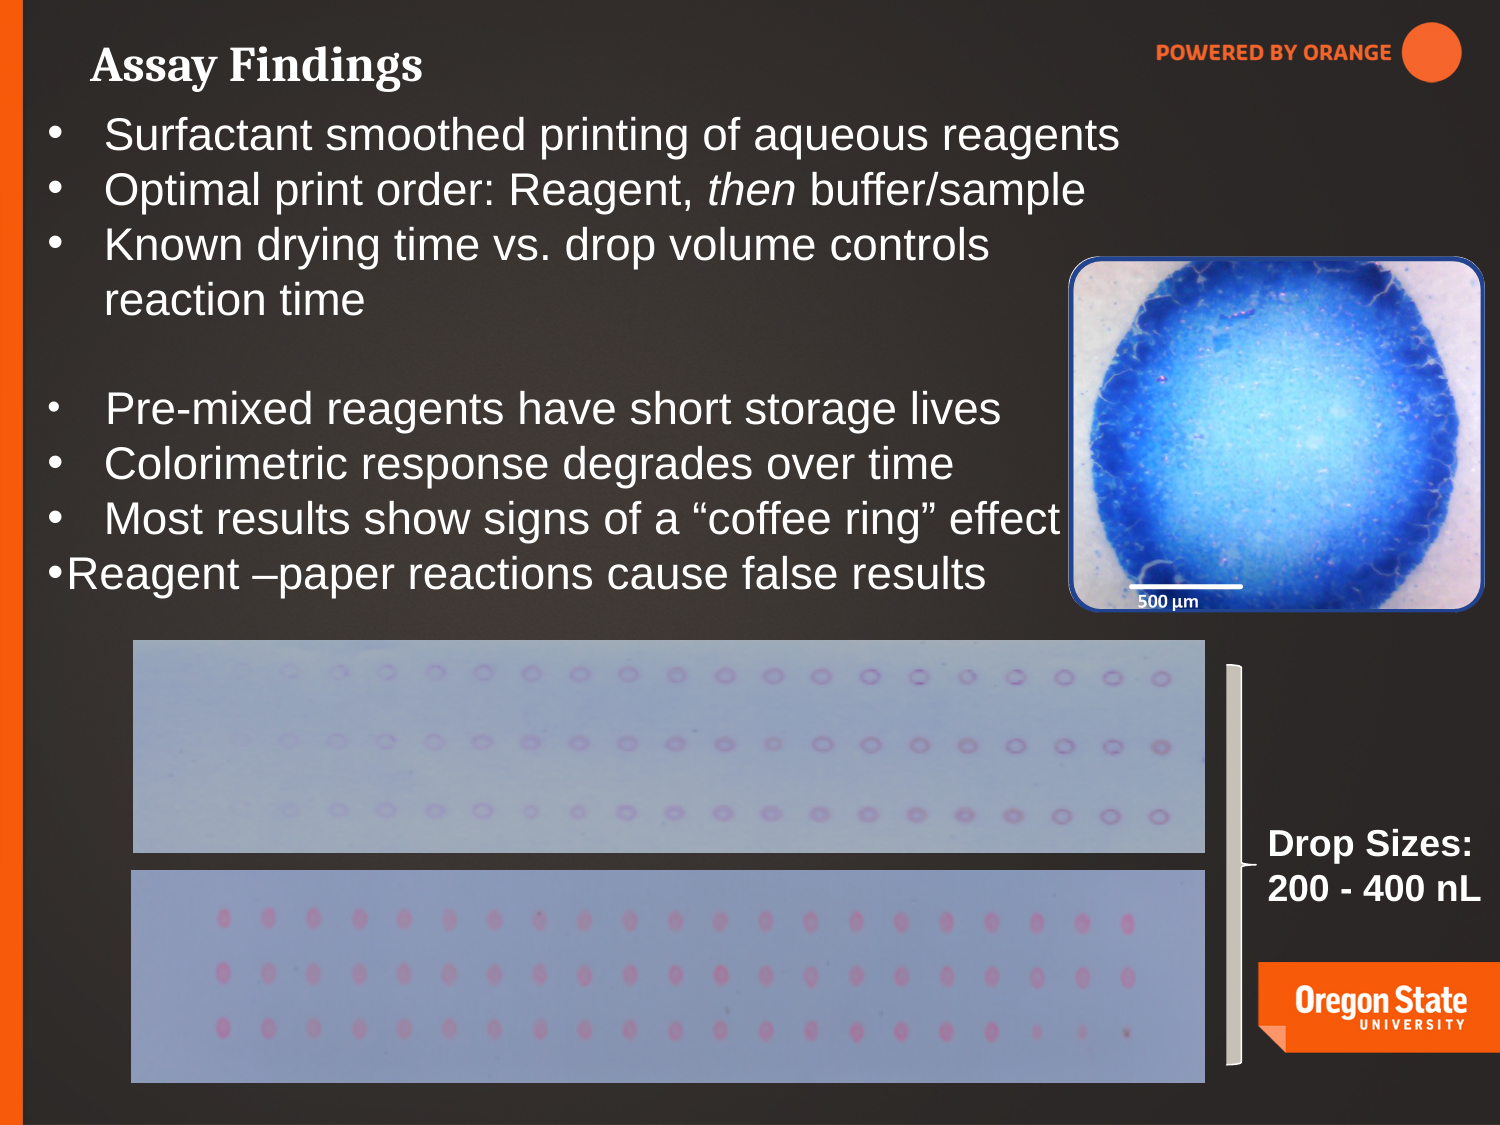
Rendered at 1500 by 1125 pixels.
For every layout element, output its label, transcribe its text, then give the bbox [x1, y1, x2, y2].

picture [0, 0, 1500, 1125]
text_box Pre-mixed reagents have short storage lives Colorimetric response degrades over time Most results show signs of a “coffee ring” effect Reagent –paper reactions cause false results [32, 371, 1063, 607]
text_box [1226, 664, 1252, 1065]
text_box Drop Sizes: 200 - 400 nL [1252, 811, 1500, 917]
title Assay Findings [74, 24, 1426, 138]
text_box Surfactant smoothed printing of aqueous reagents Optimal print order: Reagent, then buffer/sample Known drying time vs. drop volume controls reaction time [32, 97, 1172, 371]
